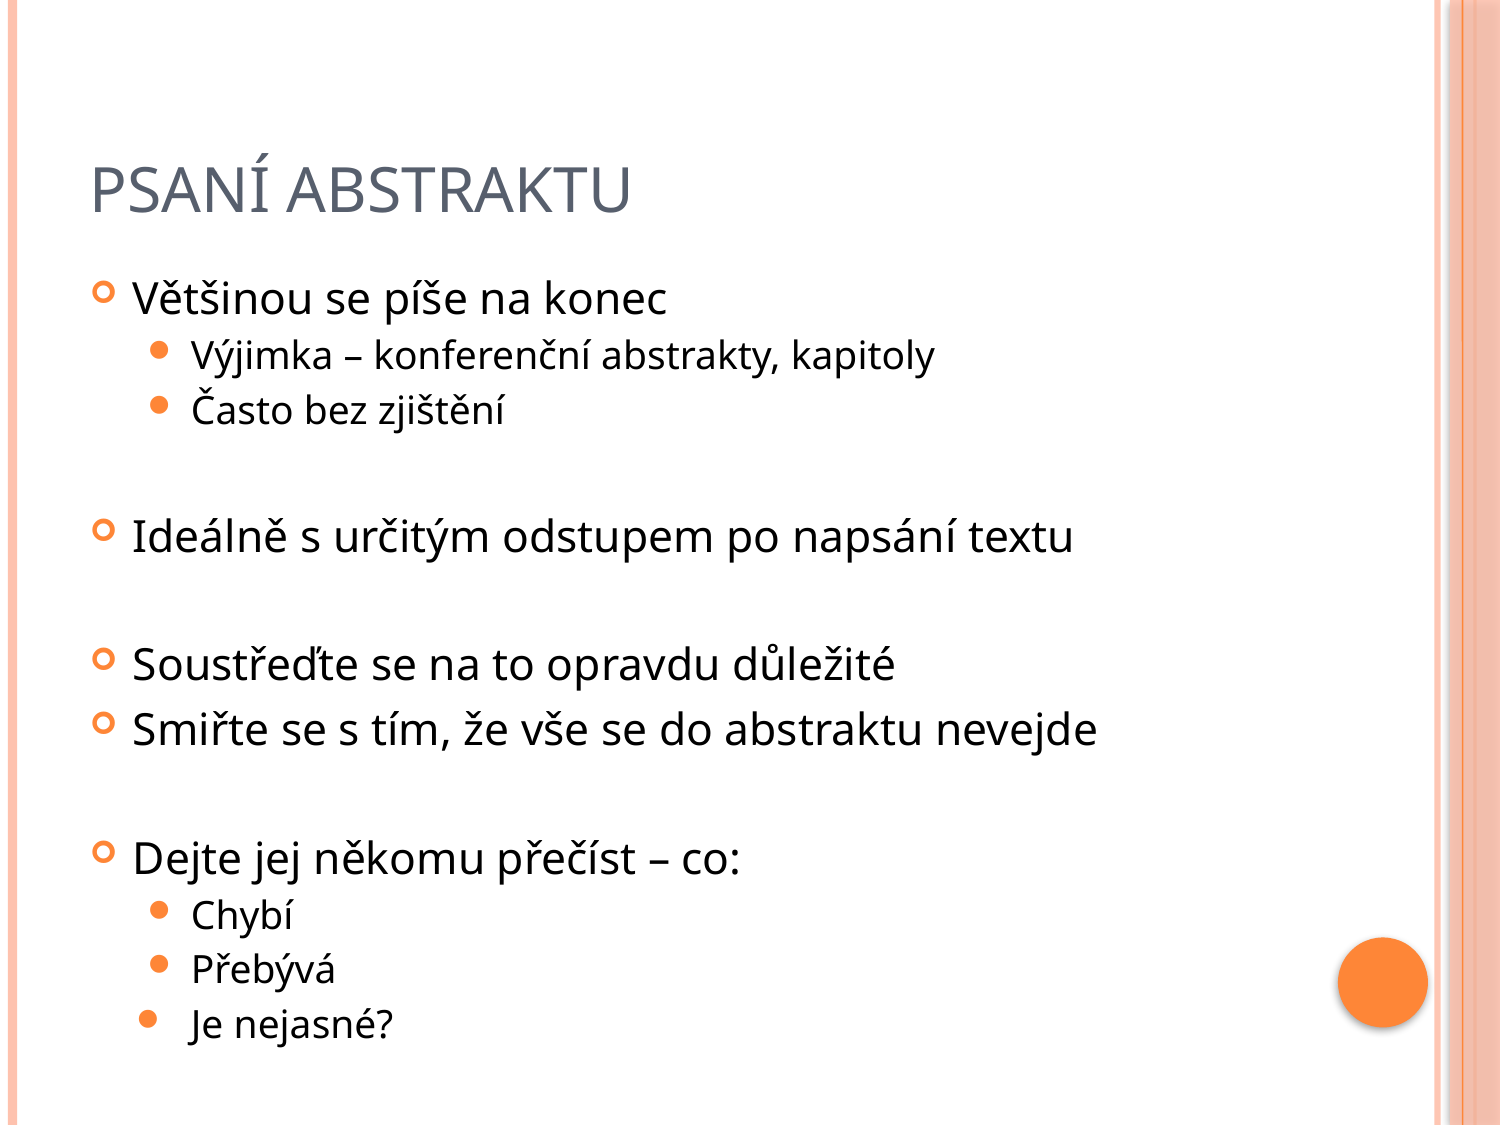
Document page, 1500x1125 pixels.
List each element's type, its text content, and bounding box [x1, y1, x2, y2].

list Většinou se píše na konec Výjimka – konferenční abstrakty, kapitoly Často bez zjištění Ideálně s určitým odstupem po napsání textu Soustřeďte se na to opravdu důležité Smiřte se s tím, že vše se do abstraktu nevejde Dejte jej někomu přečíst – co: Chybí Přebývá Je nejasné? [75, 262, 1300, 1062]
title Psaní Abstraktu [75, 45, 1300, 233]
